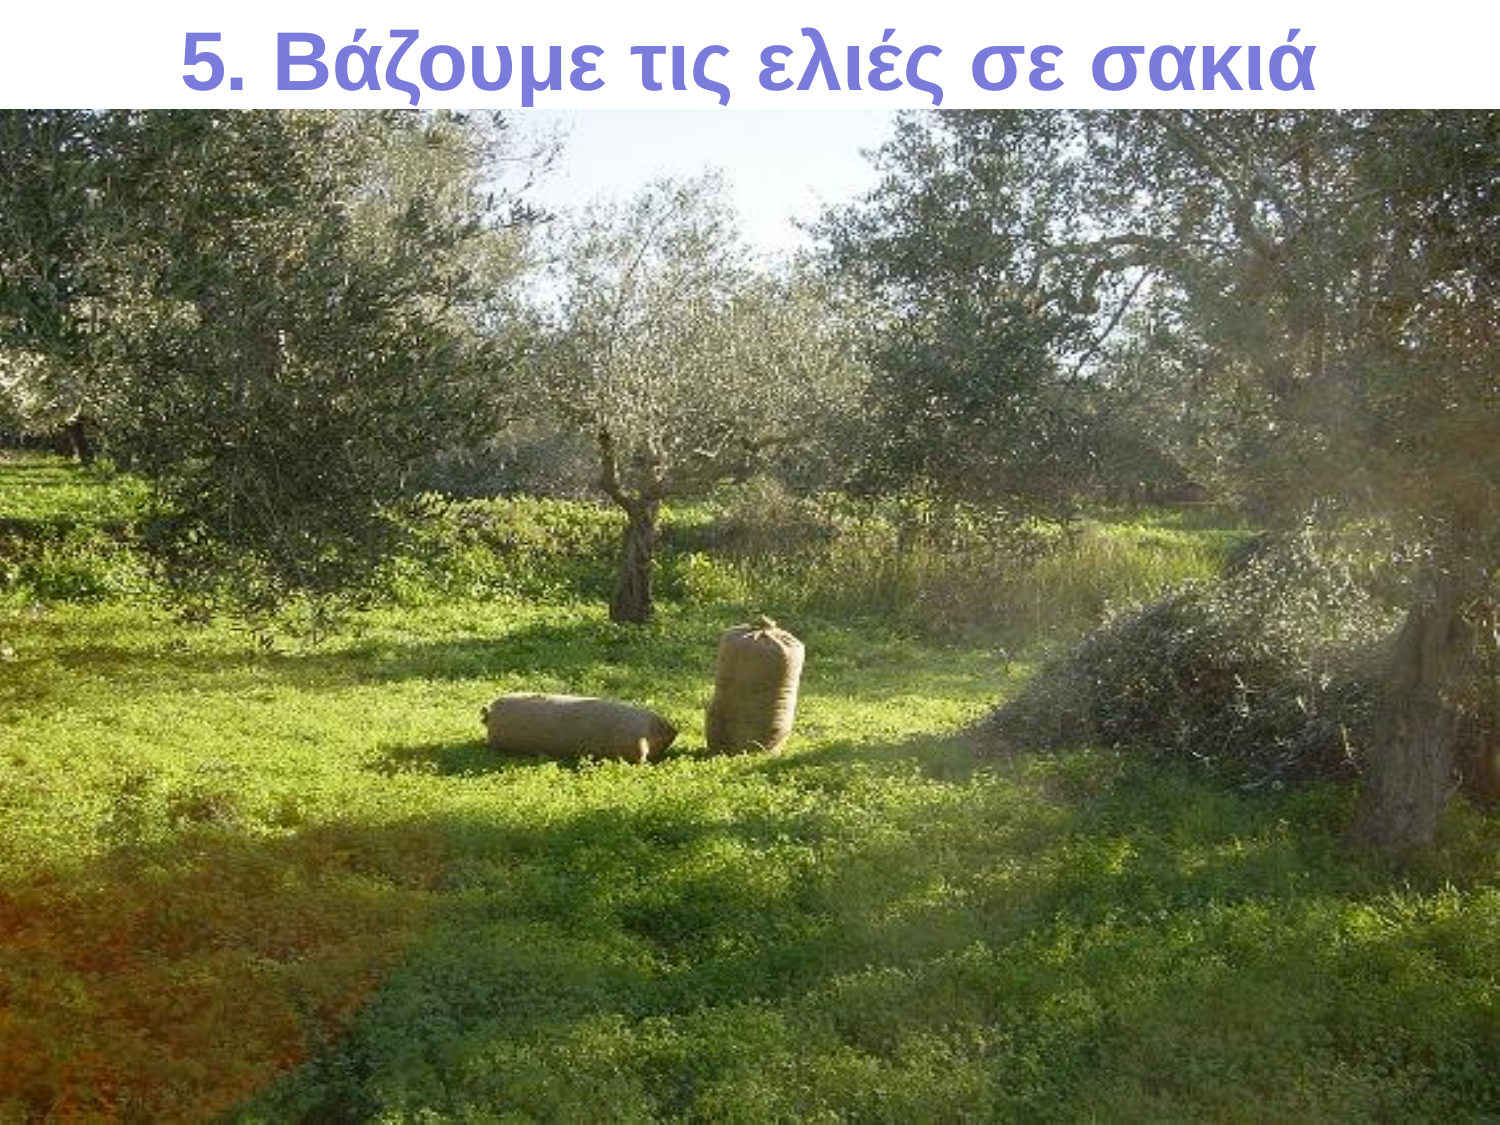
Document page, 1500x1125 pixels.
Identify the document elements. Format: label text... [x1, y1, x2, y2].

picture [0, 109, 1500, 1125]
text_box 5. Βάζουμε τις ελιές σε σακιά [0, 0, 1500, 109]
